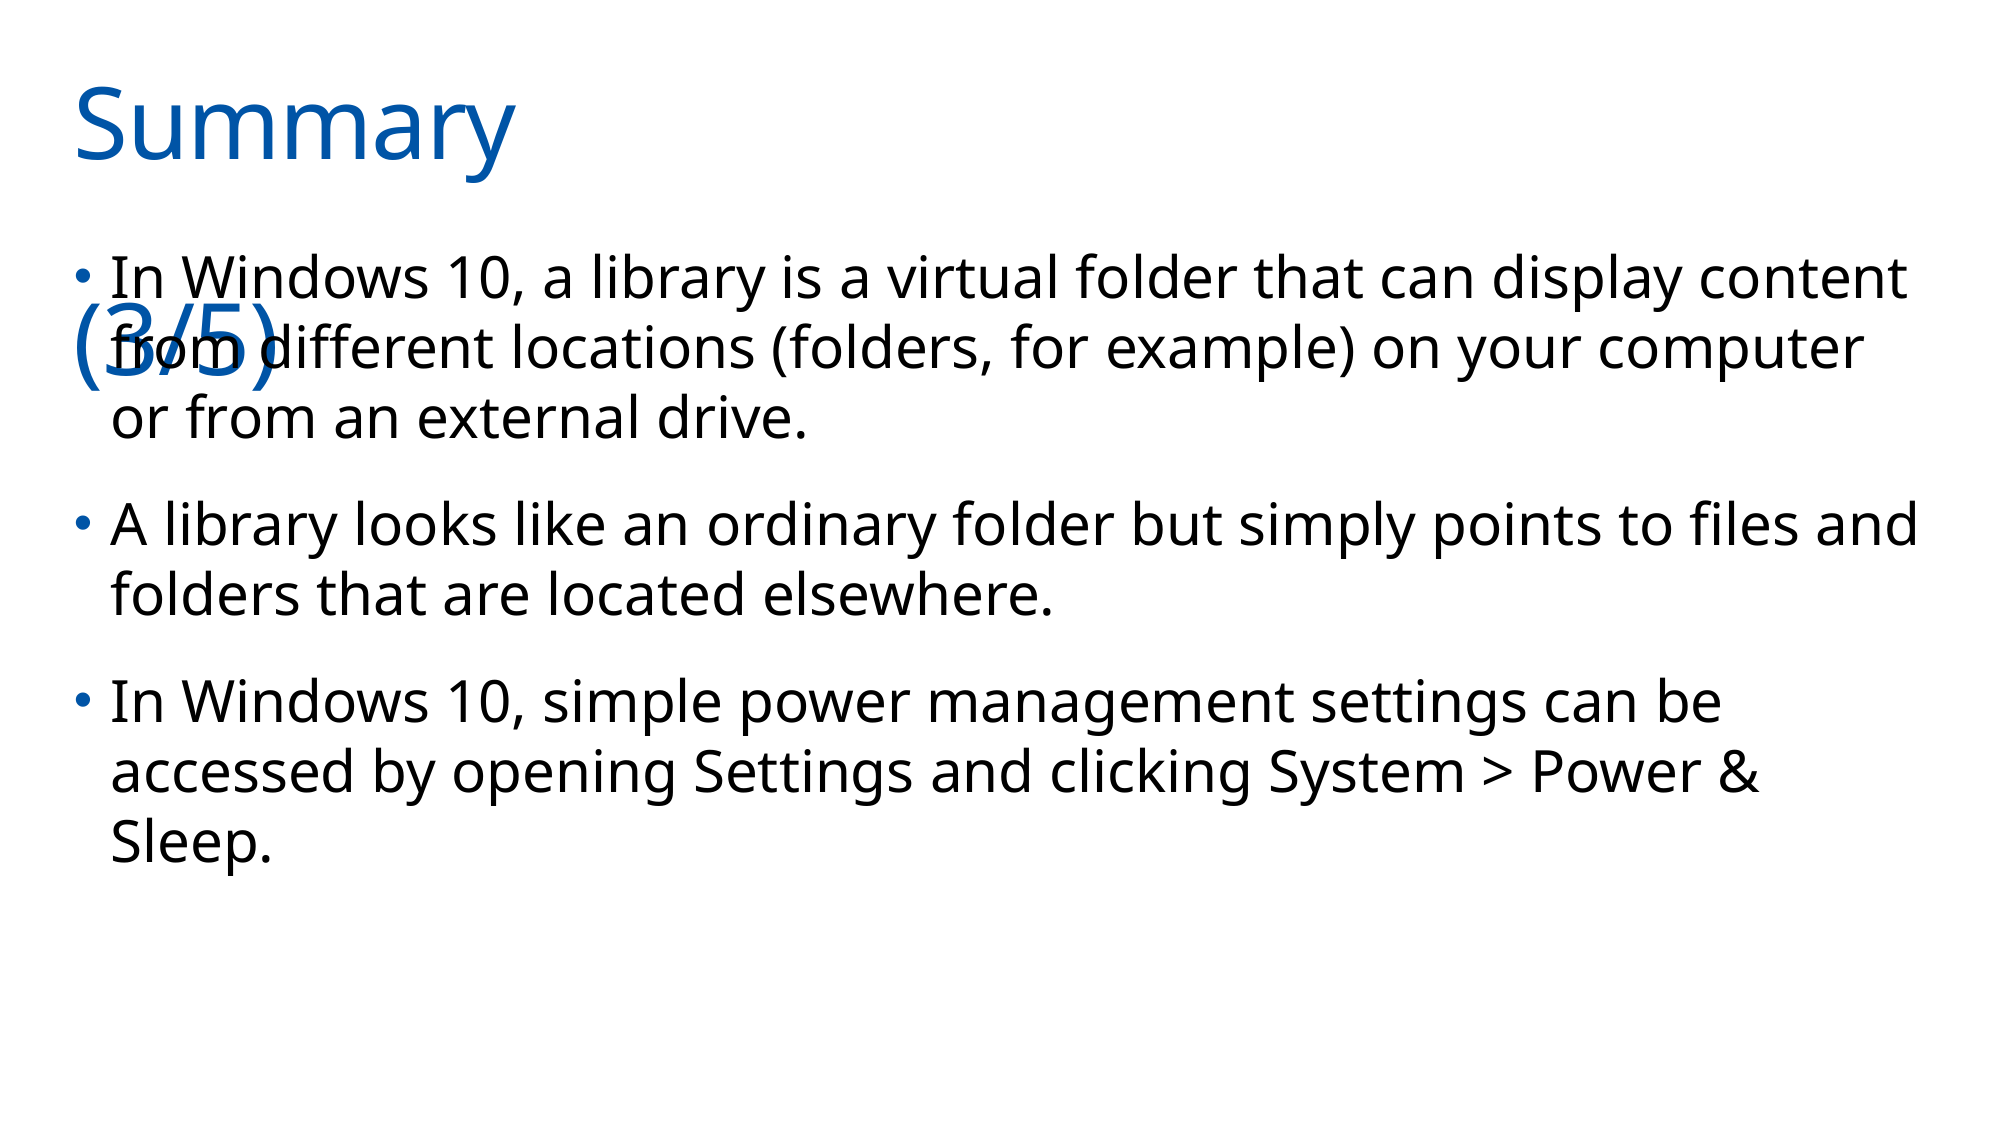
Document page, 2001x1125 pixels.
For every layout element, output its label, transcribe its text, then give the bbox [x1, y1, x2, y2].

title Summary (3/5) [58, 58, 1942, 206]
list In Windows 10, a library is a virtual folder that can display content from different locations (folders, for example) on your computer or from an external drive. A library looks like an ordinary folder but simply points to files and folders that are located elsewhere. In Windows 10, simple power management settings can be accessed by opening Settings and clicking System > Power & Sleep. [58, 224, 1942, 826]
